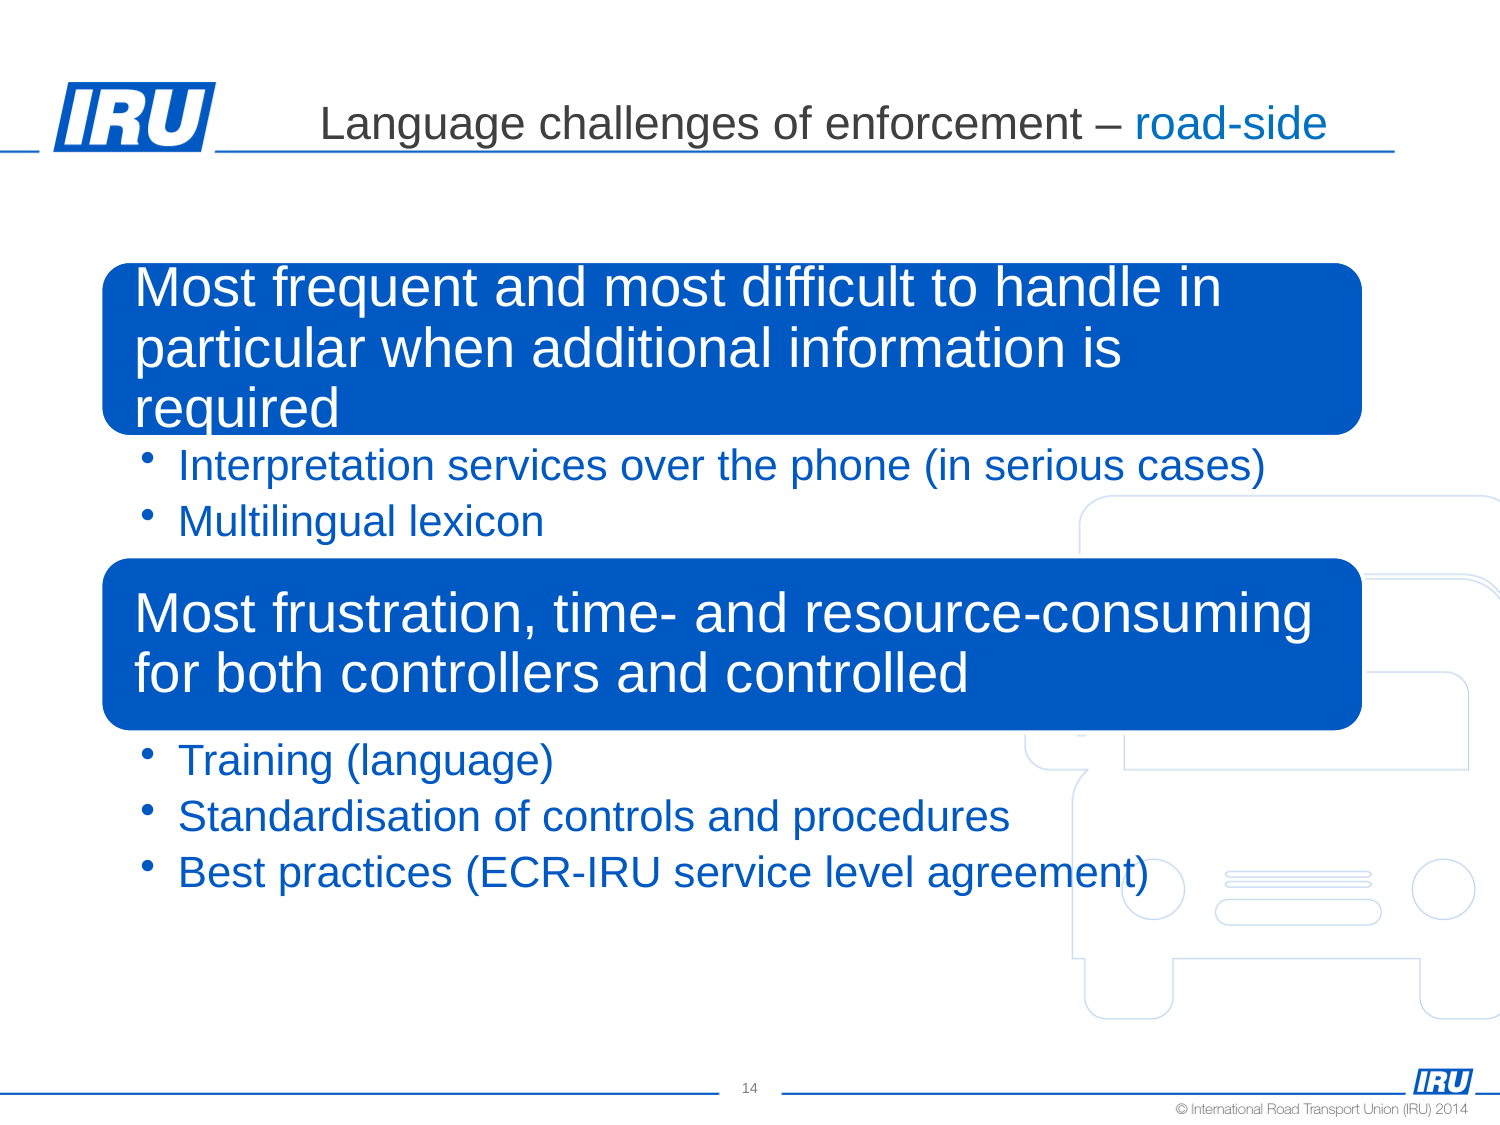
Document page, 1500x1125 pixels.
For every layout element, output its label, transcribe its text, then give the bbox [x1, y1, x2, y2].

title Language challenges of enforcement – road-side [230, 50, 1412, 149]
picture [0, 0, 1500, 1125]
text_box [100, 184, 1365, 988]
